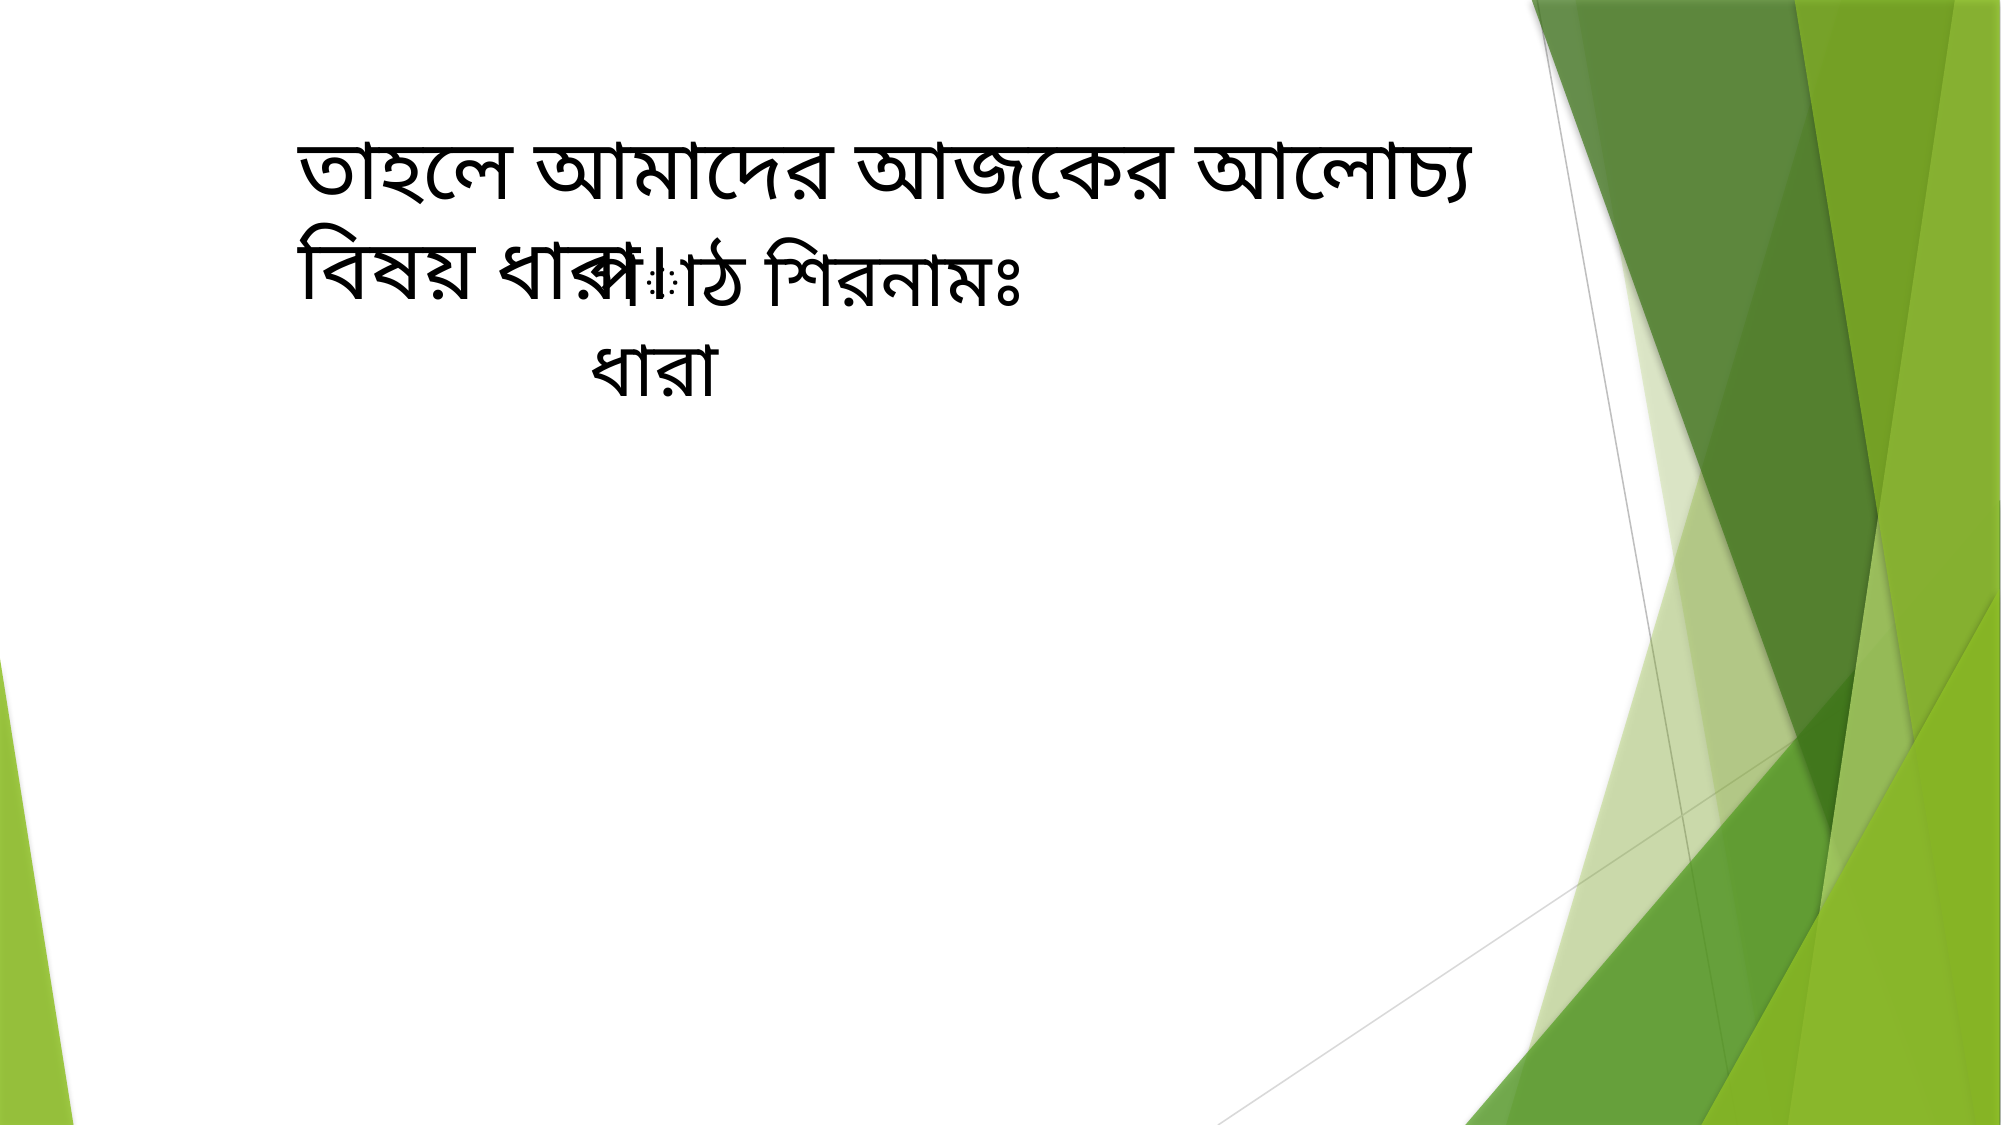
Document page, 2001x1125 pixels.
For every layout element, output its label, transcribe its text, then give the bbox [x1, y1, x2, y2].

text_box পাঠ শিরনামঃ ধারা [574, 224, 1050, 420]
text_box তাহলে আমাদের আজকের আলোচ্য বিষয় ধারা। [283, 108, 1542, 324]
